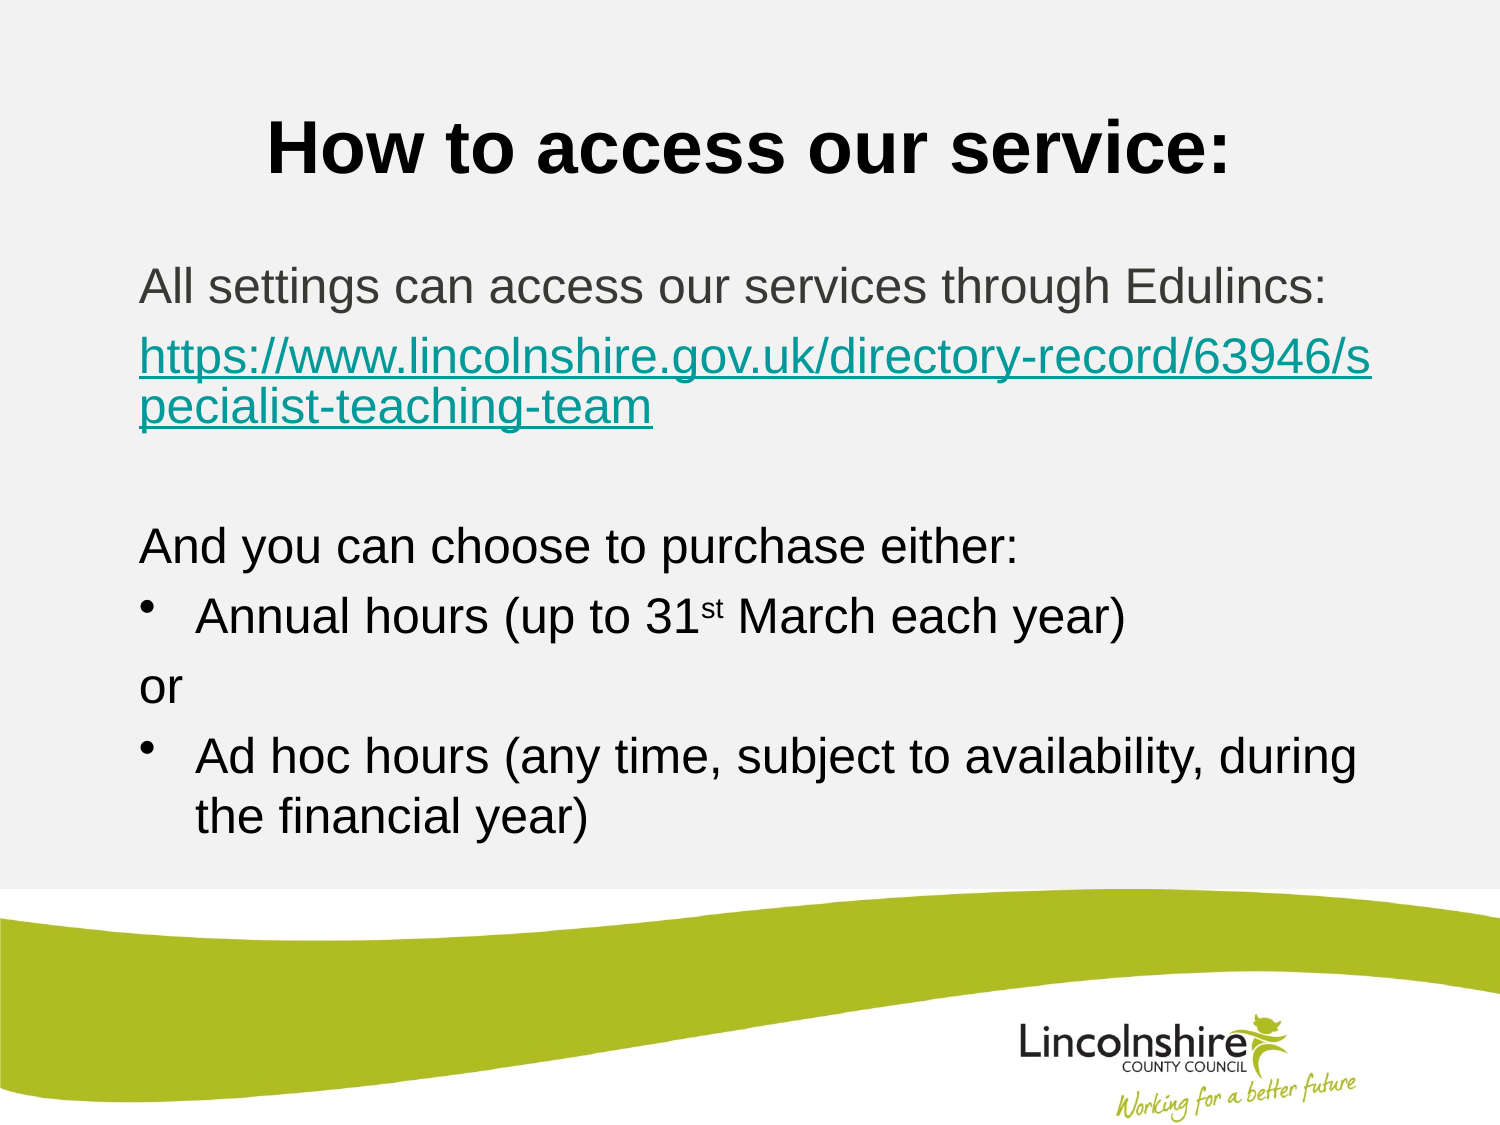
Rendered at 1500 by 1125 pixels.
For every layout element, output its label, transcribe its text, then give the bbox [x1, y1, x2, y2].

picture [0, 889, 1500, 1125]
title How to access our service: [112, 50, 1388, 238]
list All settings can access our services through Edulincs: https://www.lincolnshire.gov.uk/directory-record/63946/specialist-teaching-team And you can choose to purchase either: Annual hours (up to 31st March each year) or Ad hoc hours (any time, subject to availability, during the financial year) [123, 245, 1388, 884]
